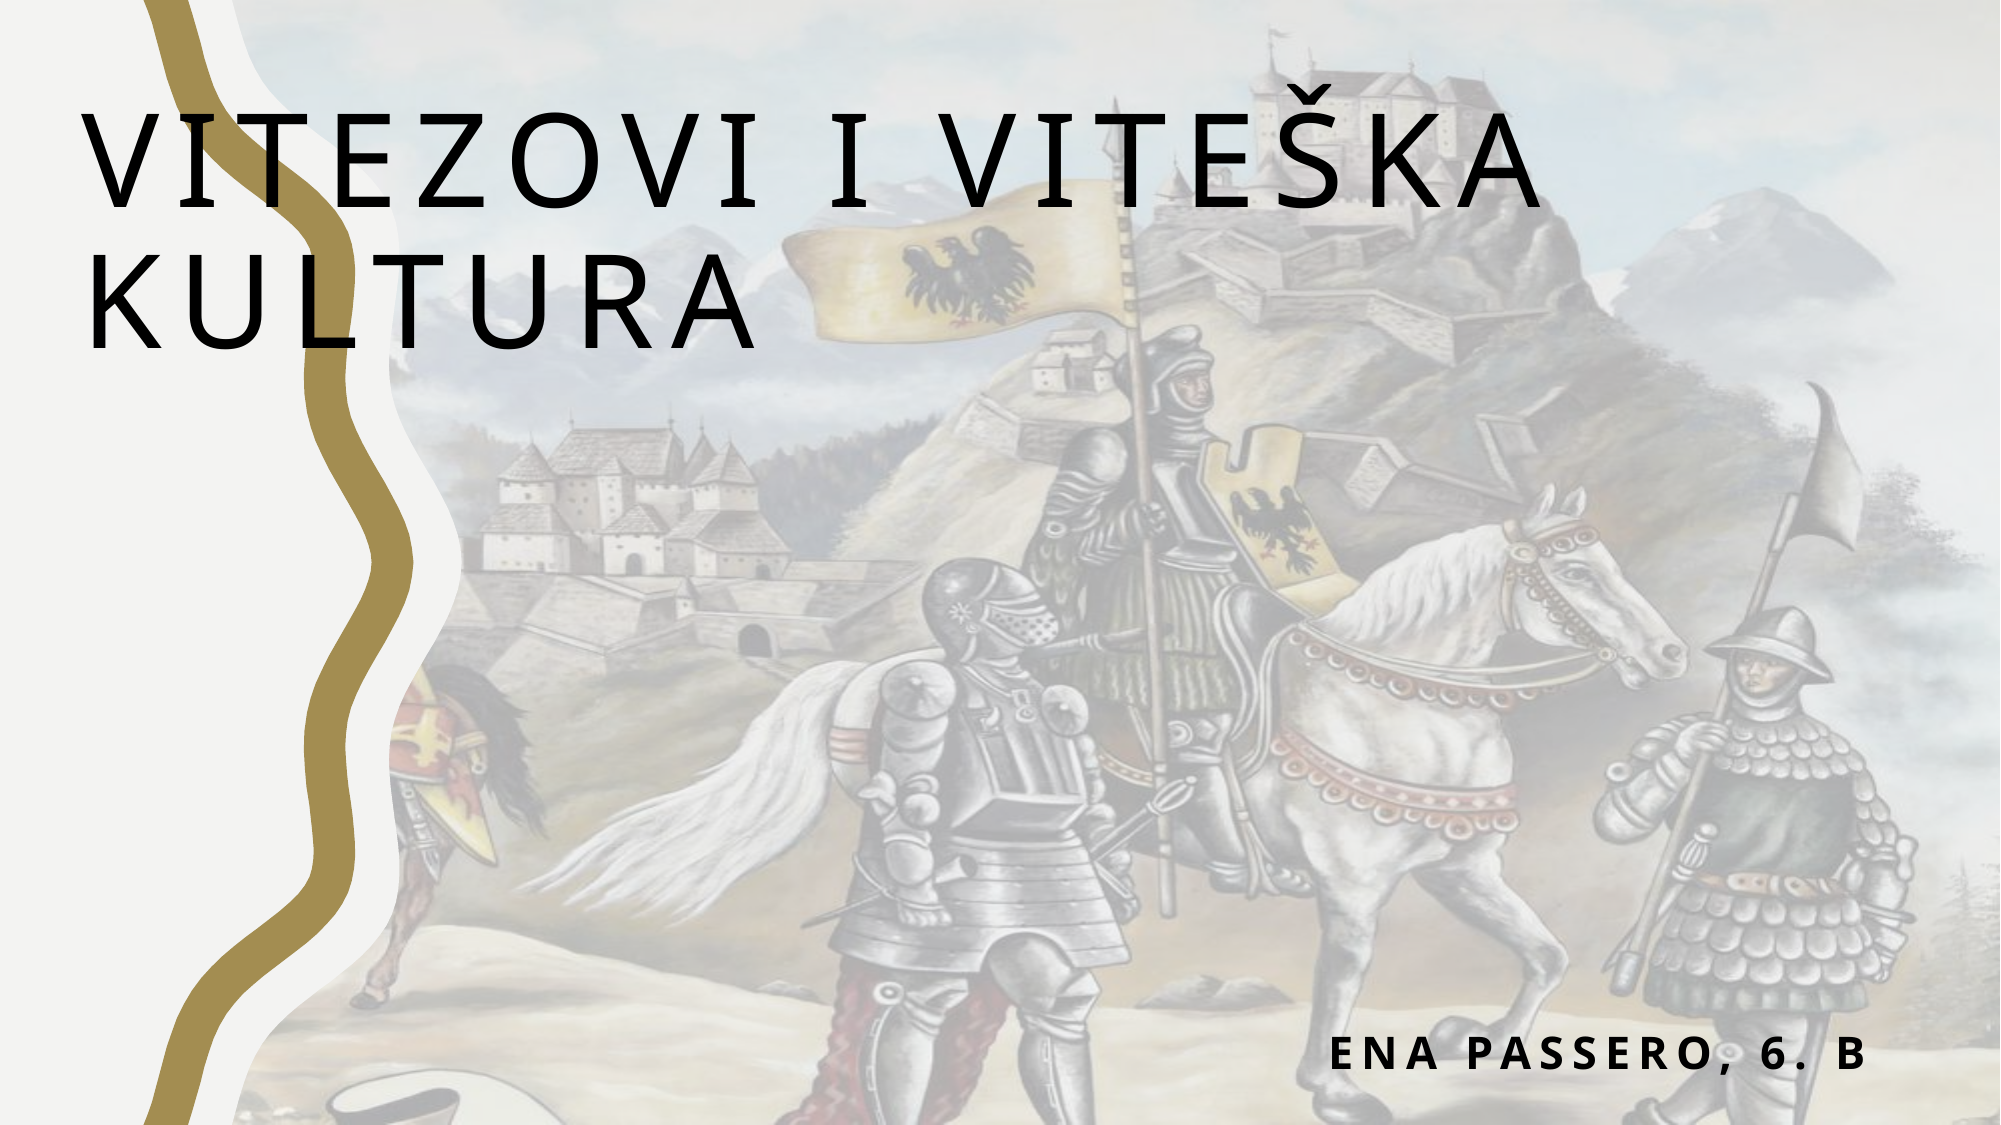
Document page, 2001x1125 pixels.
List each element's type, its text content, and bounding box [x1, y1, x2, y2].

list ENA PASSERO, 6. B [1313, 1017, 1971, 1087]
title VITEZOVI I VITEŠKA KULTURA [66, 0, 1589, 385]
